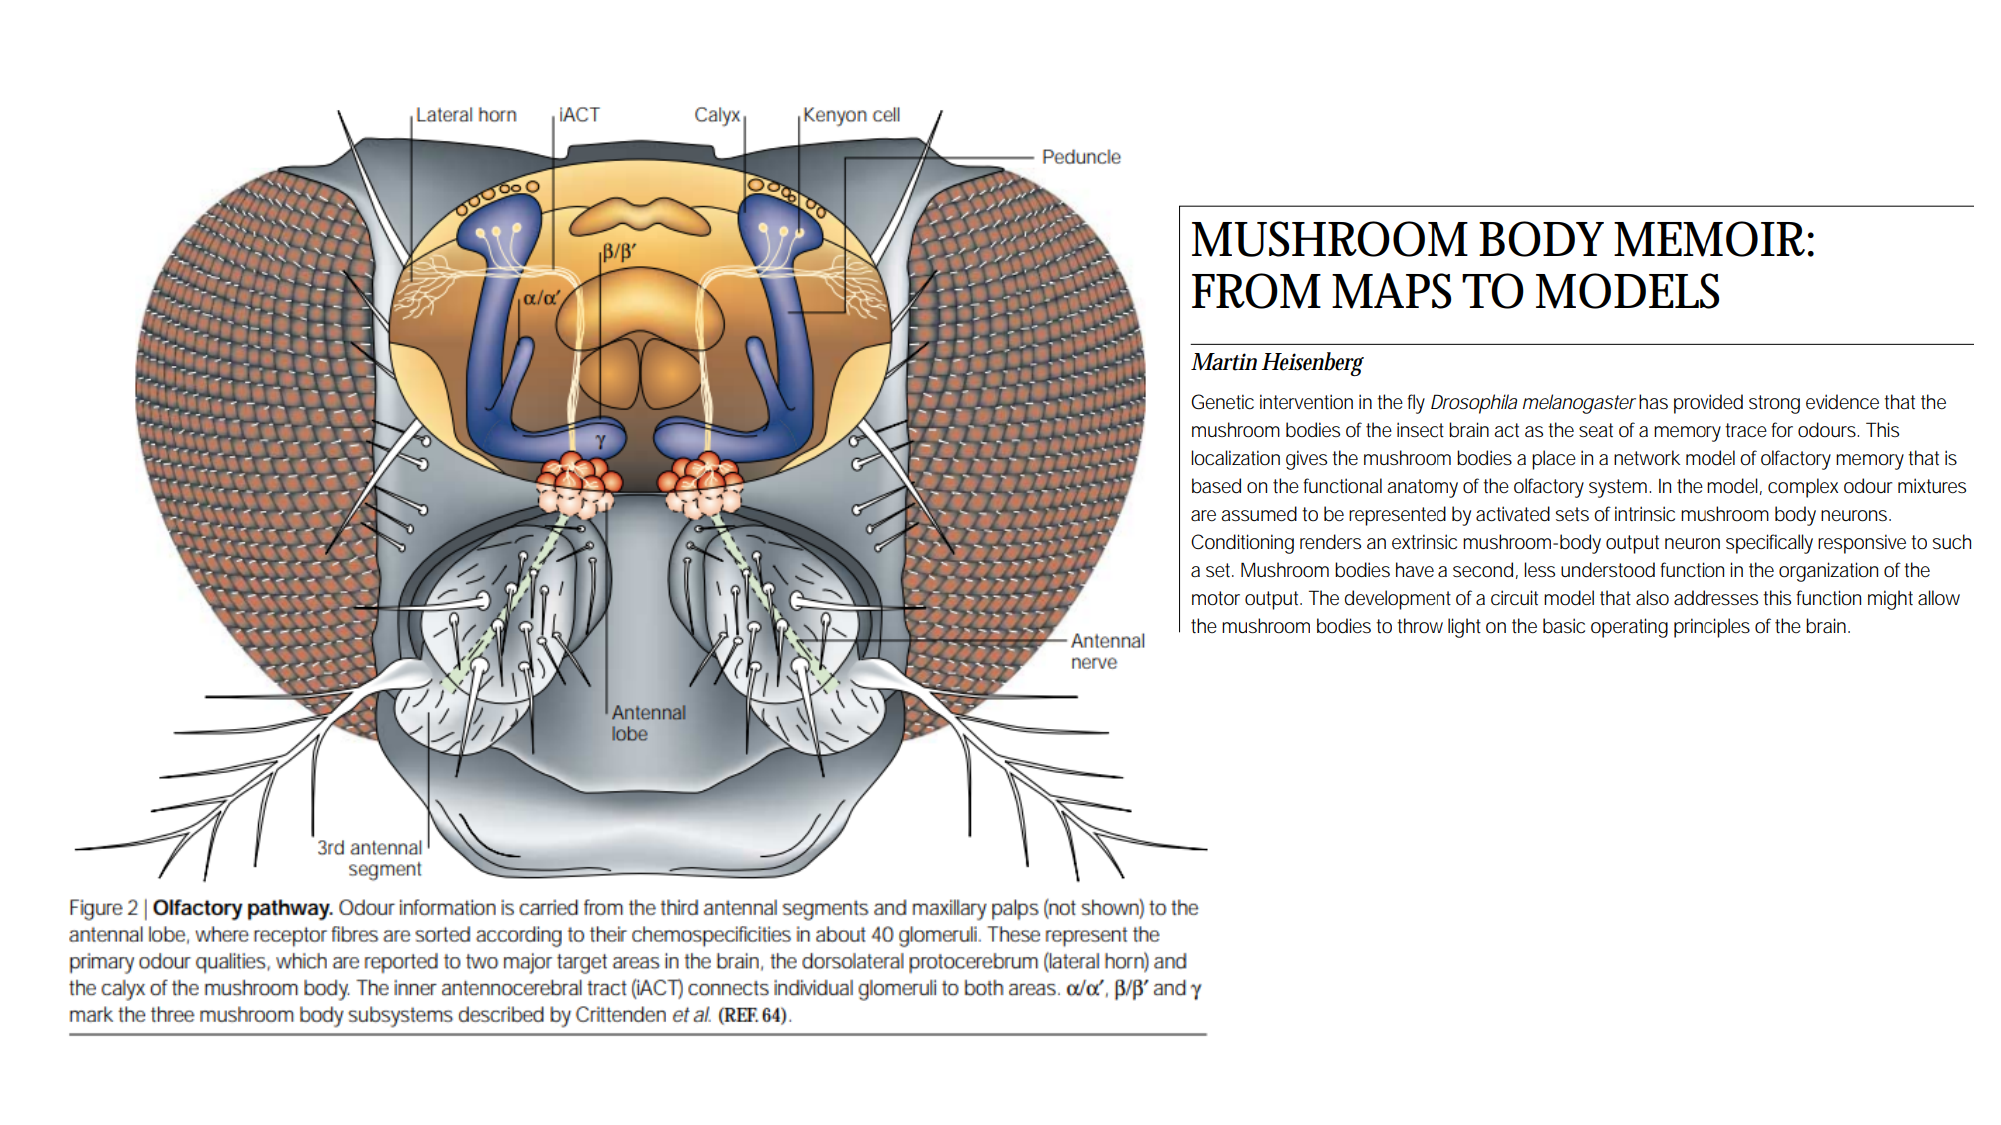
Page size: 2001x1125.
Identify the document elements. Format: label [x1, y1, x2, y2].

picture [54, 71, 1974, 1054]
